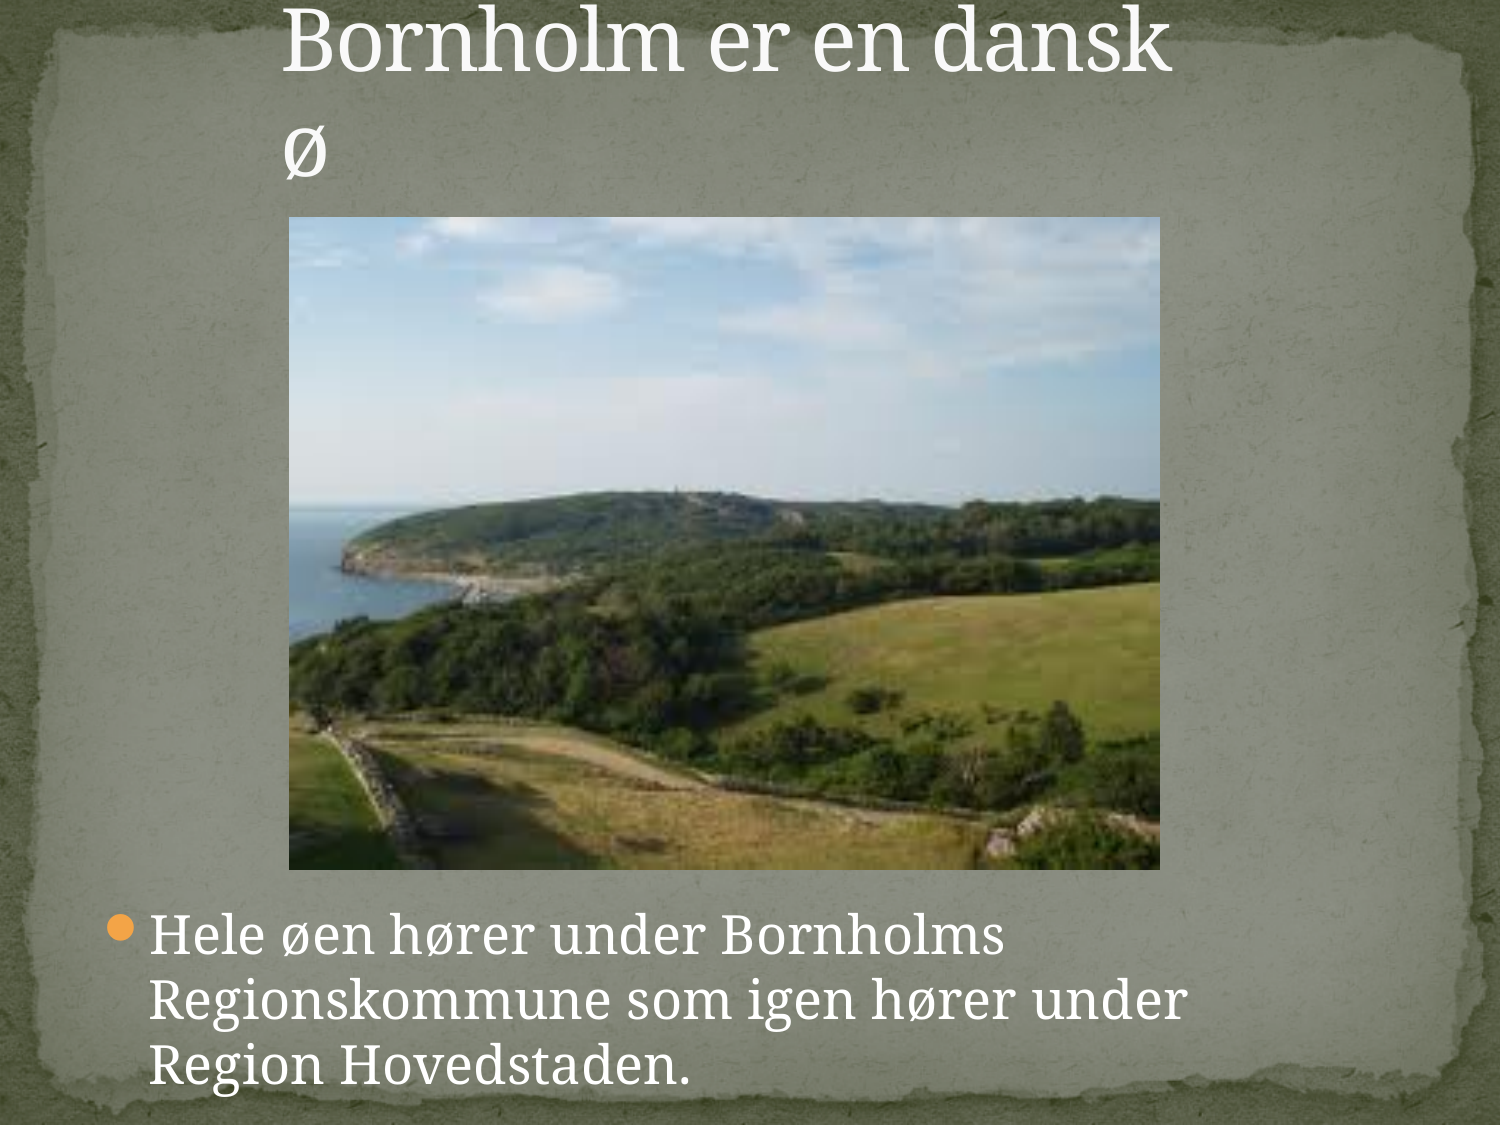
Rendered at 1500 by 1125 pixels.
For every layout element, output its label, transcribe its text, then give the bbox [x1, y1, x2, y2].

picture [289, 217, 1160, 870]
title Bornholm er en dansk ø [265, 78, 1201, 202]
list Hele øen hører under Bornholms Regionskommune som igen hører under Region Hovedstaden. [88, 893, 1390, 1064]
